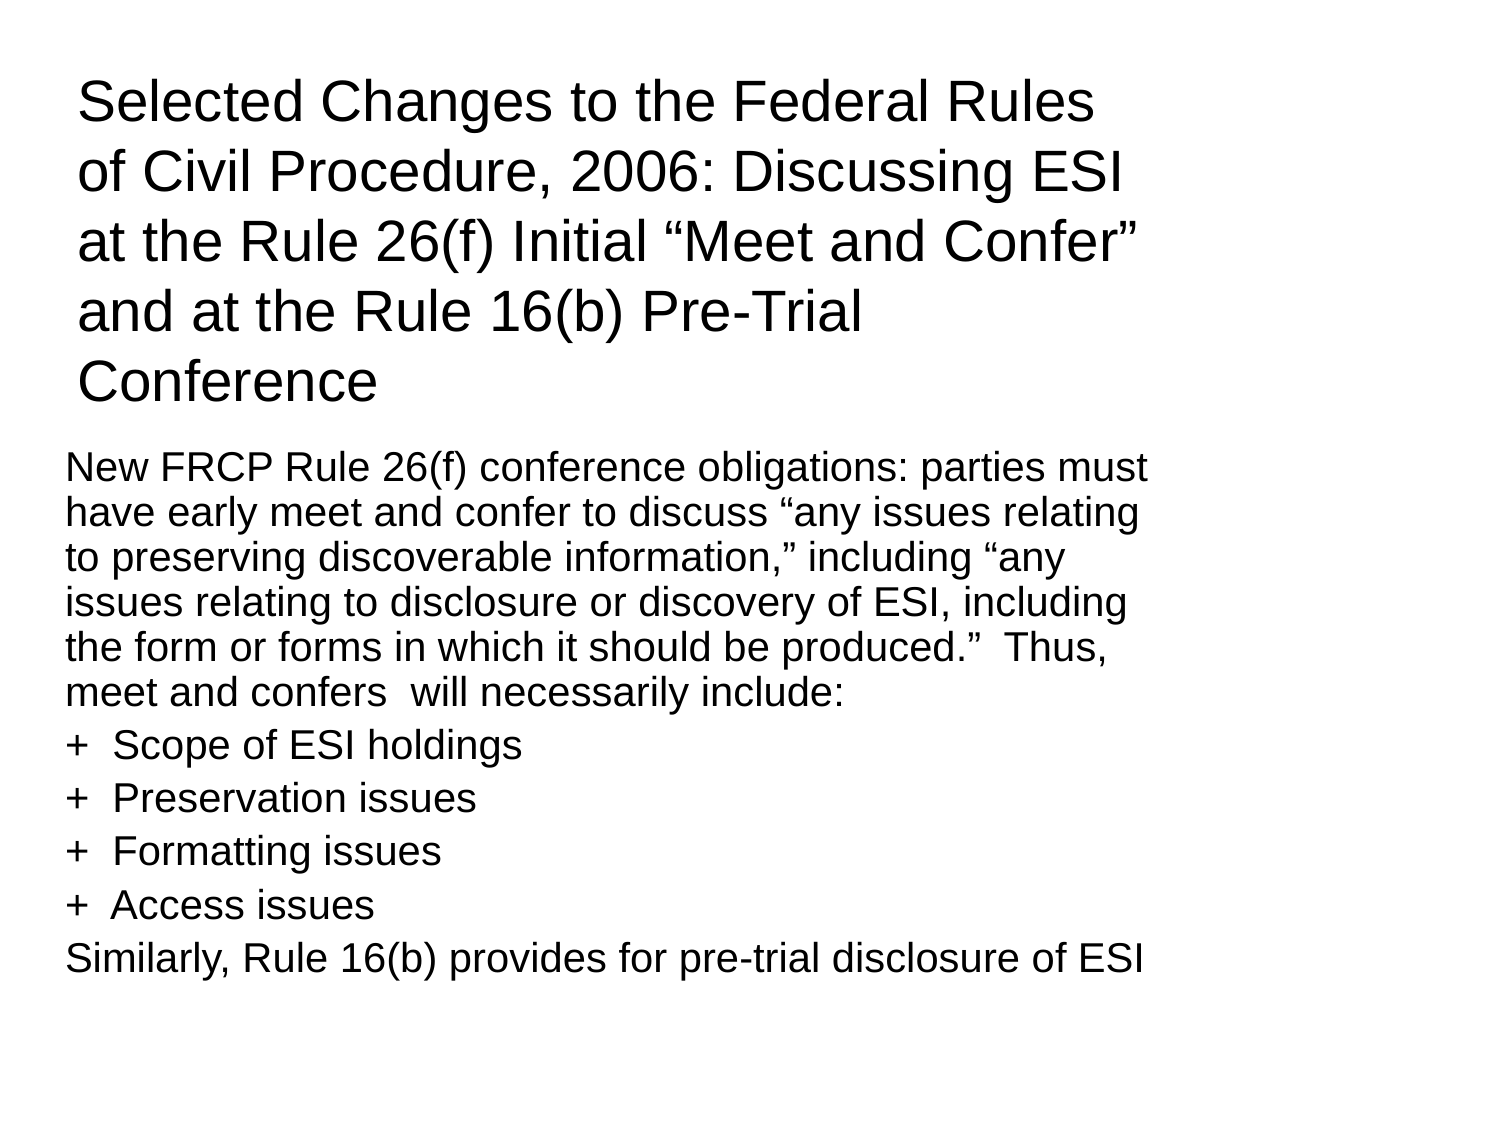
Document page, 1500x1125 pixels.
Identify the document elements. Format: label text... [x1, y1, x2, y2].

subtitle New FRCP Rule 26(f) conference obligations: parties must have early meet and confer to discuss “any issues relating to preserving discoverable information,” including “any issues relating to disclosure or discovery of ESI, including the form or forms in which it should be produced.” Thus, meet and confers will necessarily include: + Scope of ESI holdings + Preservation issues + Formatting issues + Access issues Similarly, Rule 16(b) provides for pre-trial disclosure of ESI [49, 437, 1188, 1076]
title Selected Changes to the Federal Rules of Civil Procedure, 2006: Discussing ESI at the Rule 26(f) Initial “Meet and Confer” and at the Rule 16(b) Pre-Trial Conference [62, 76, 1165, 401]
